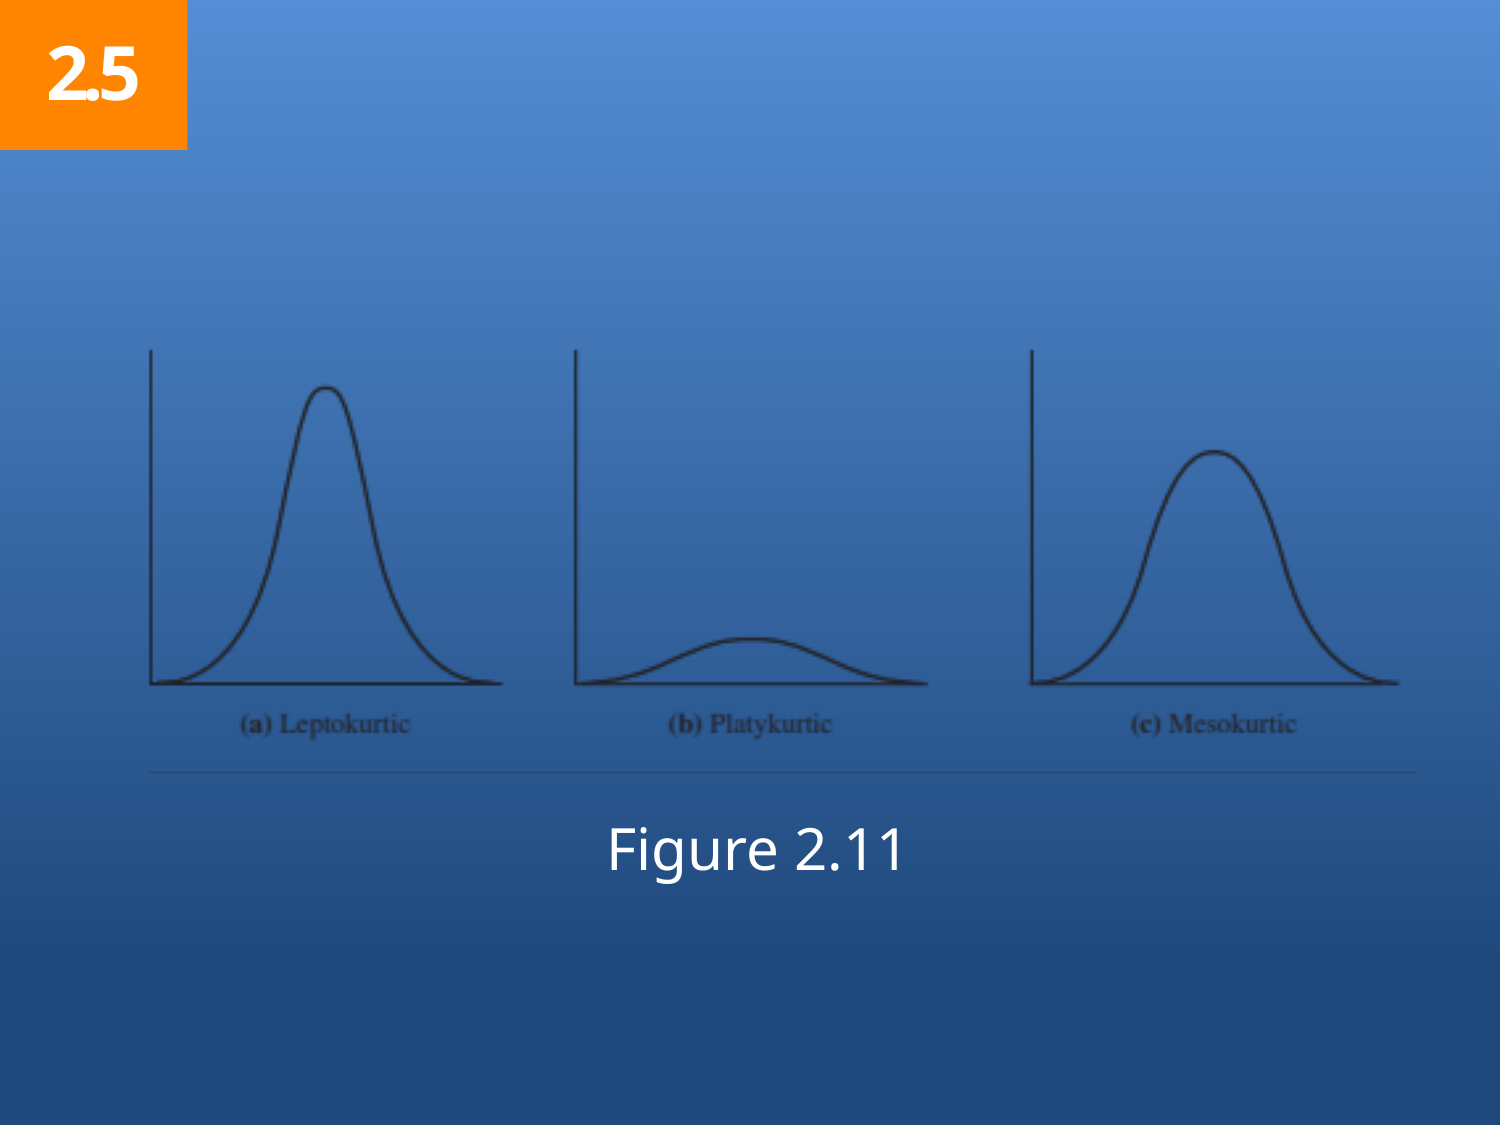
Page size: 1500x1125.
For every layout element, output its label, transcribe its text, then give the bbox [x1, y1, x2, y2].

text_box Figure 2.11 [393, 804, 1123, 890]
picture [92, 282, 1459, 774]
text_box 2.5 [0, 0, 188, 150]
